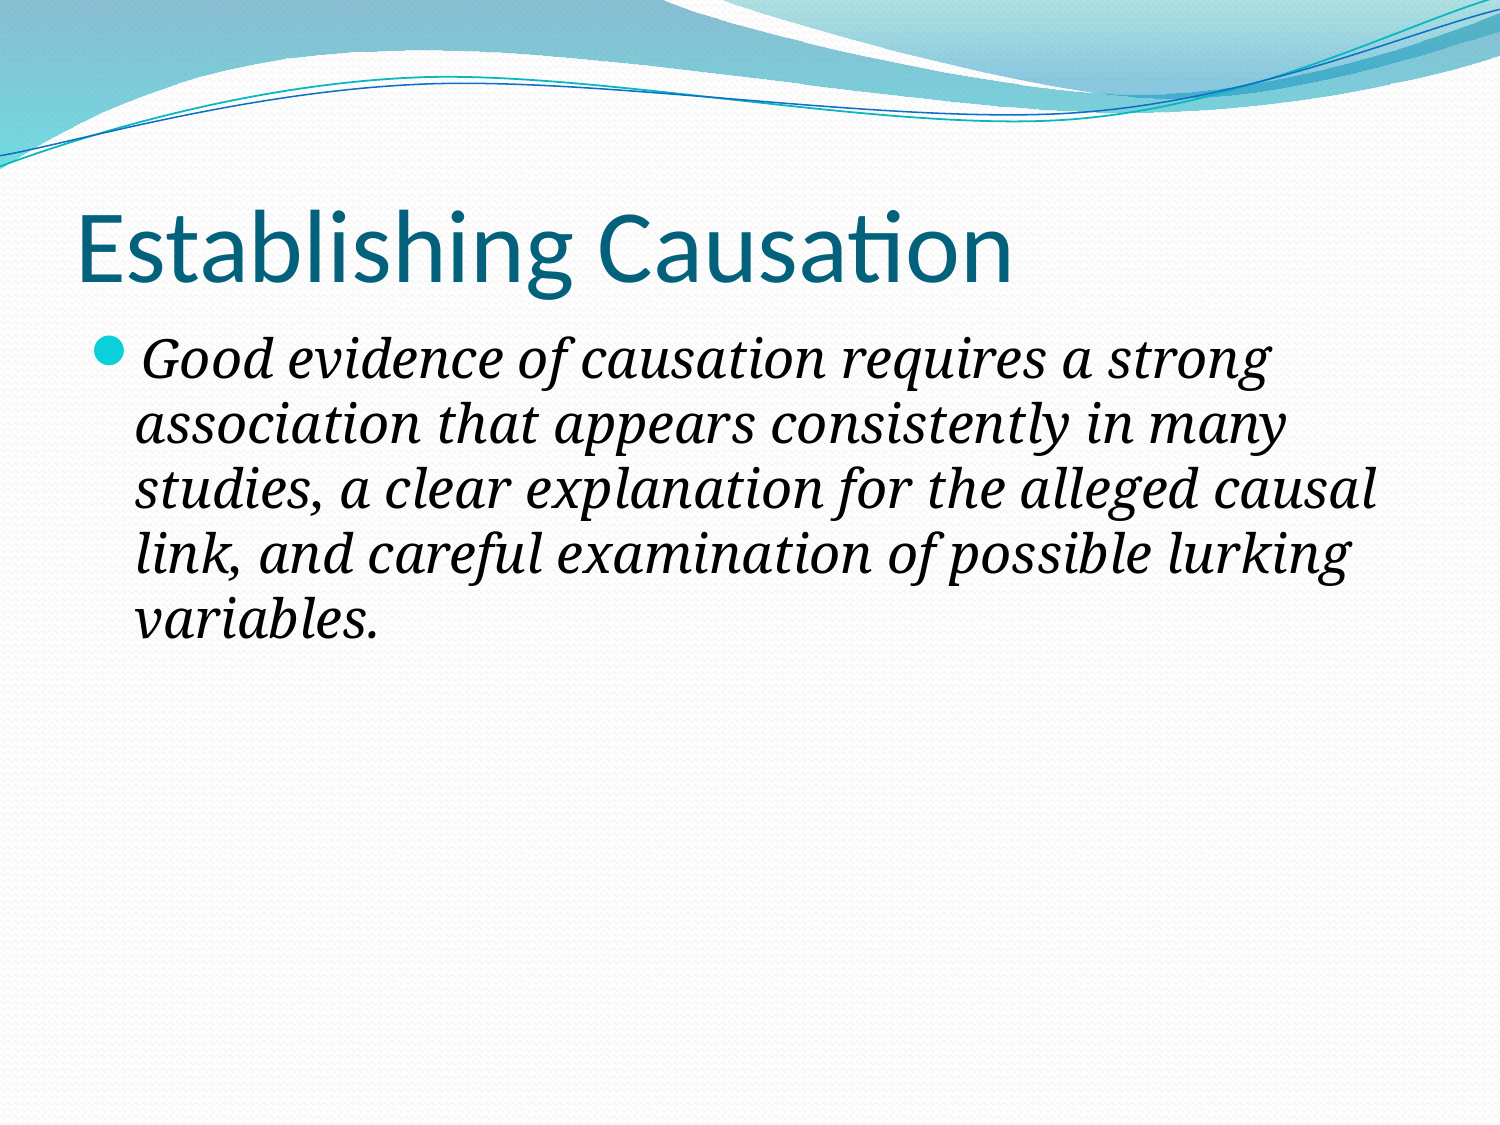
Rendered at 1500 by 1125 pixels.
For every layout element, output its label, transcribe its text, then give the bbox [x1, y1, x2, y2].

title Establishing Causation [75, 115, 1425, 303]
list Good evidence of causation requires a strong association that appears consistently in many studies, a clear explanation for the alleged causal link, and careful examination of possible lurking variables. [75, 317, 1425, 1038]
